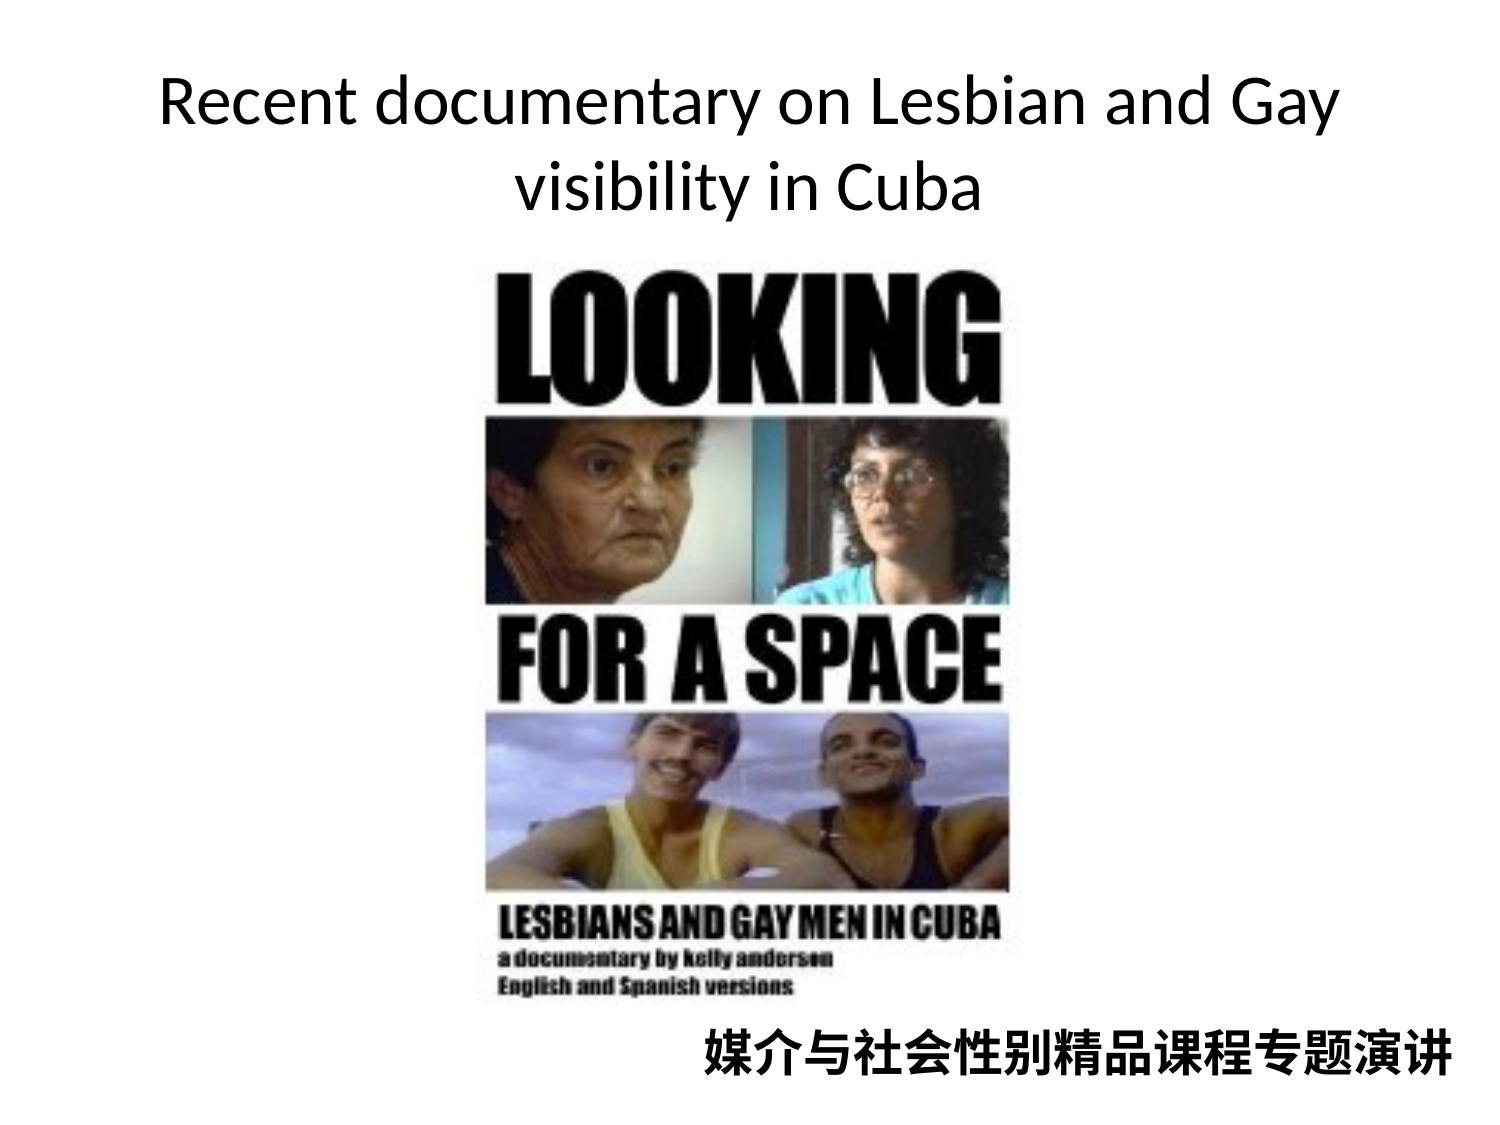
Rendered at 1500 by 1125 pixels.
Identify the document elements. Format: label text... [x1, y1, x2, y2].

title Recent documentary on Lesbian and Gay visibility in Cuba [75, 45, 1425, 233]
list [74, 262, 1426, 1006]
text_box 媒介与社会性别精品课程专题演讲 [688, 1014, 1500, 1089]
